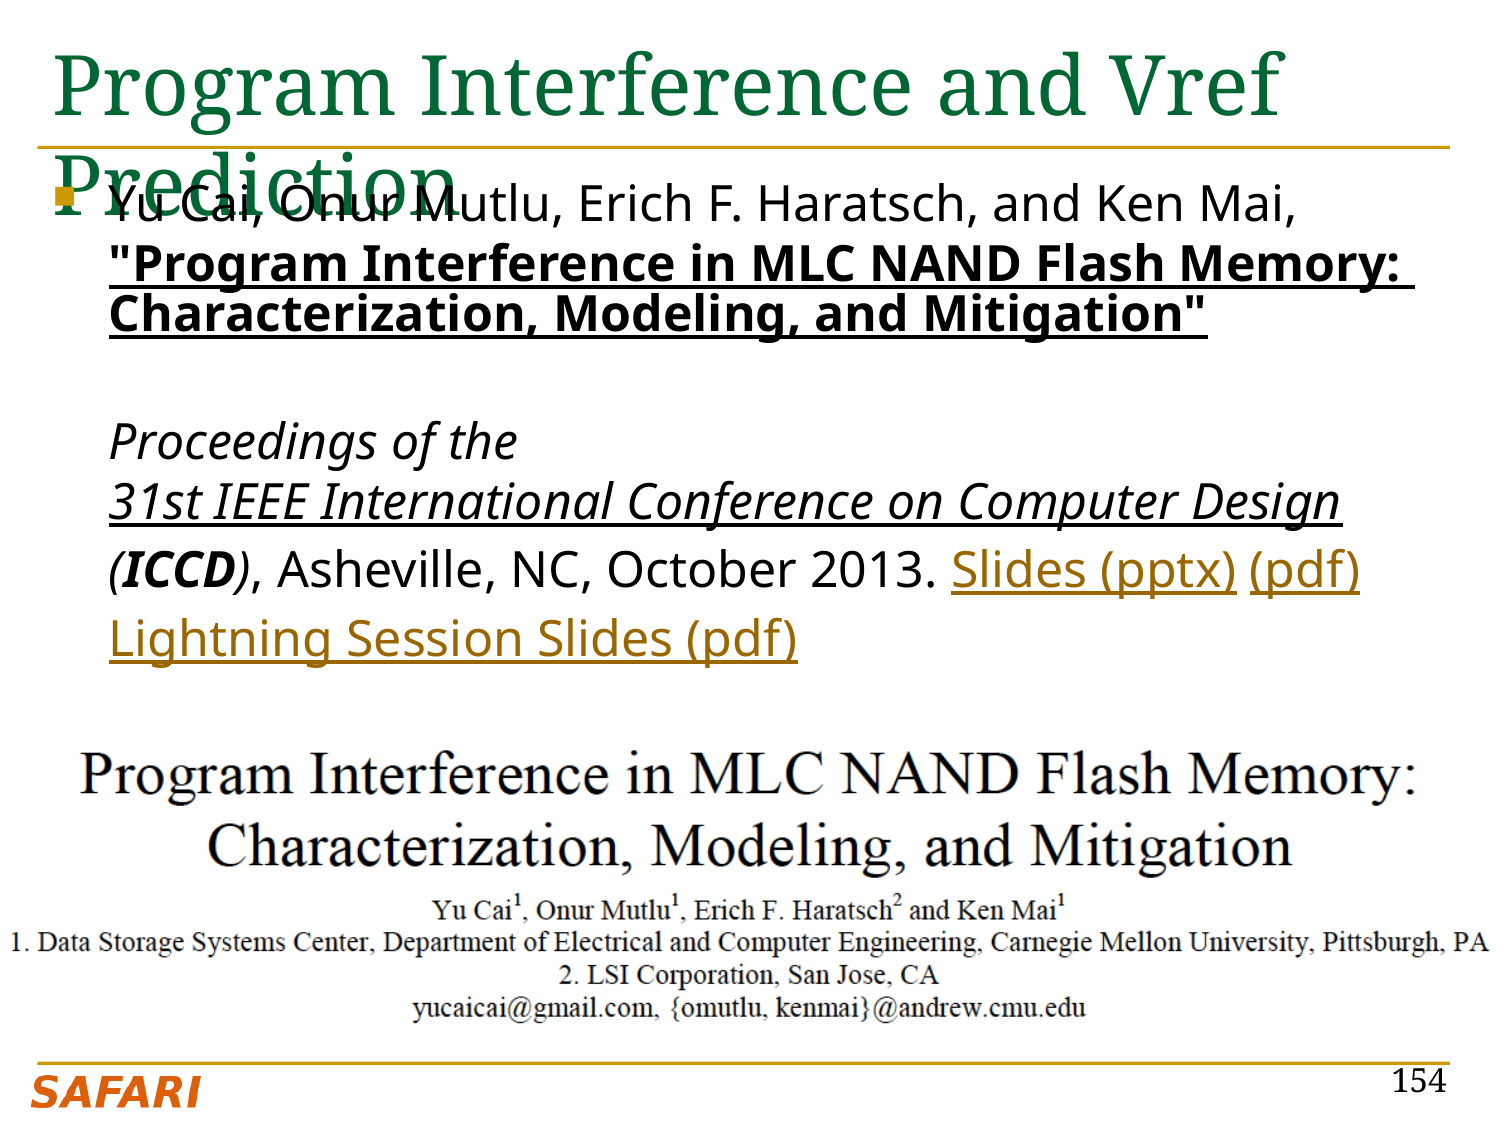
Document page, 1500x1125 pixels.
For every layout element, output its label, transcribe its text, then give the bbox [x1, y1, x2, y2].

list Yu Cai, Onur Mutlu, Erich F. Haratsch, and Ken Mai, "Program Interference in MLC NAND Flash Memory: Characterization, Modeling, and Mitigation" Proceedings of the 31st IEEE International Conference on Computer Design (ICCD), Asheville, NC, October 2013. Slides (pptx) (pdf) Lightning Session Slides (pdf) [37, 163, 1450, 738]
picture [0, 739, 1500, 1028]
title Program Interference and Vref Prediction [37, 24, 1500, 200]
picture [29, 1066, 207, 1118]
slide_number 154 [1111, 1036, 1462, 1112]
